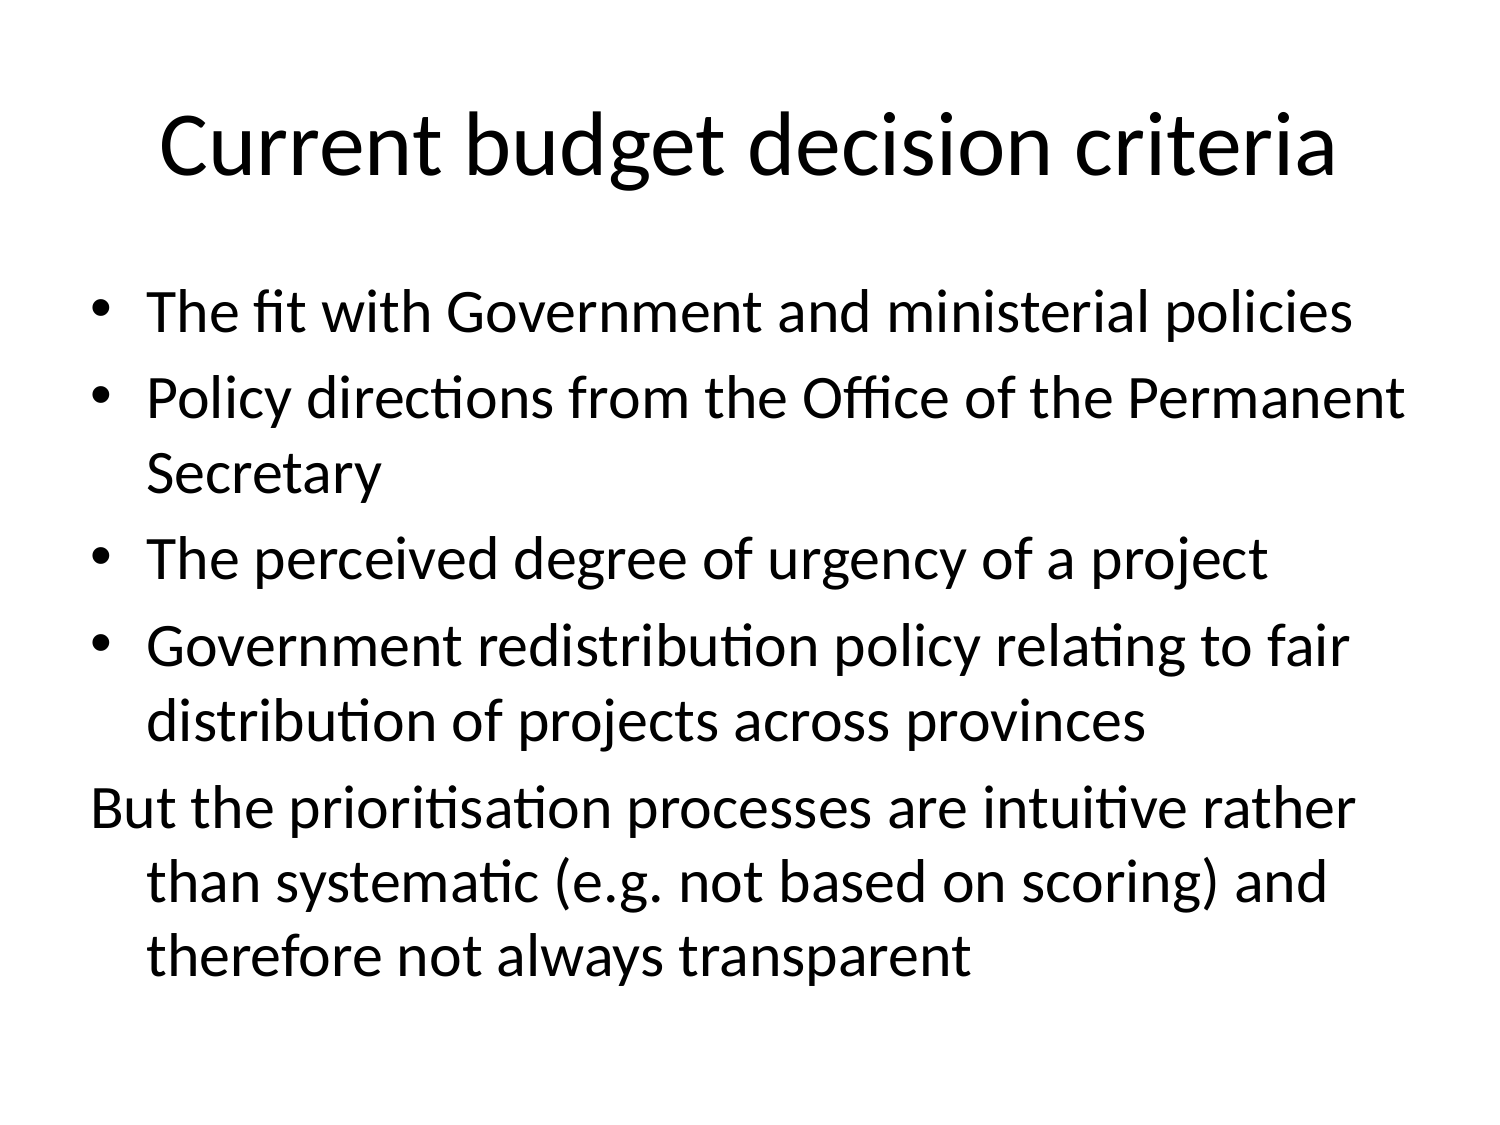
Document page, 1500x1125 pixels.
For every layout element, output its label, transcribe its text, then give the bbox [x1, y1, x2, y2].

title Current budget decision criteria [75, 45, 1425, 233]
list The fit with Government and ministerial policies Policy directions from the Office of the Permanent Secretary The perceived degree of urgency of a project Government redistribution policy relating to fair distribution of projects across provinces But the prioritisation processes are intuitive rather than systematic (e.g. not based on scoring) and therefore not always transparent [75, 262, 1425, 1005]
